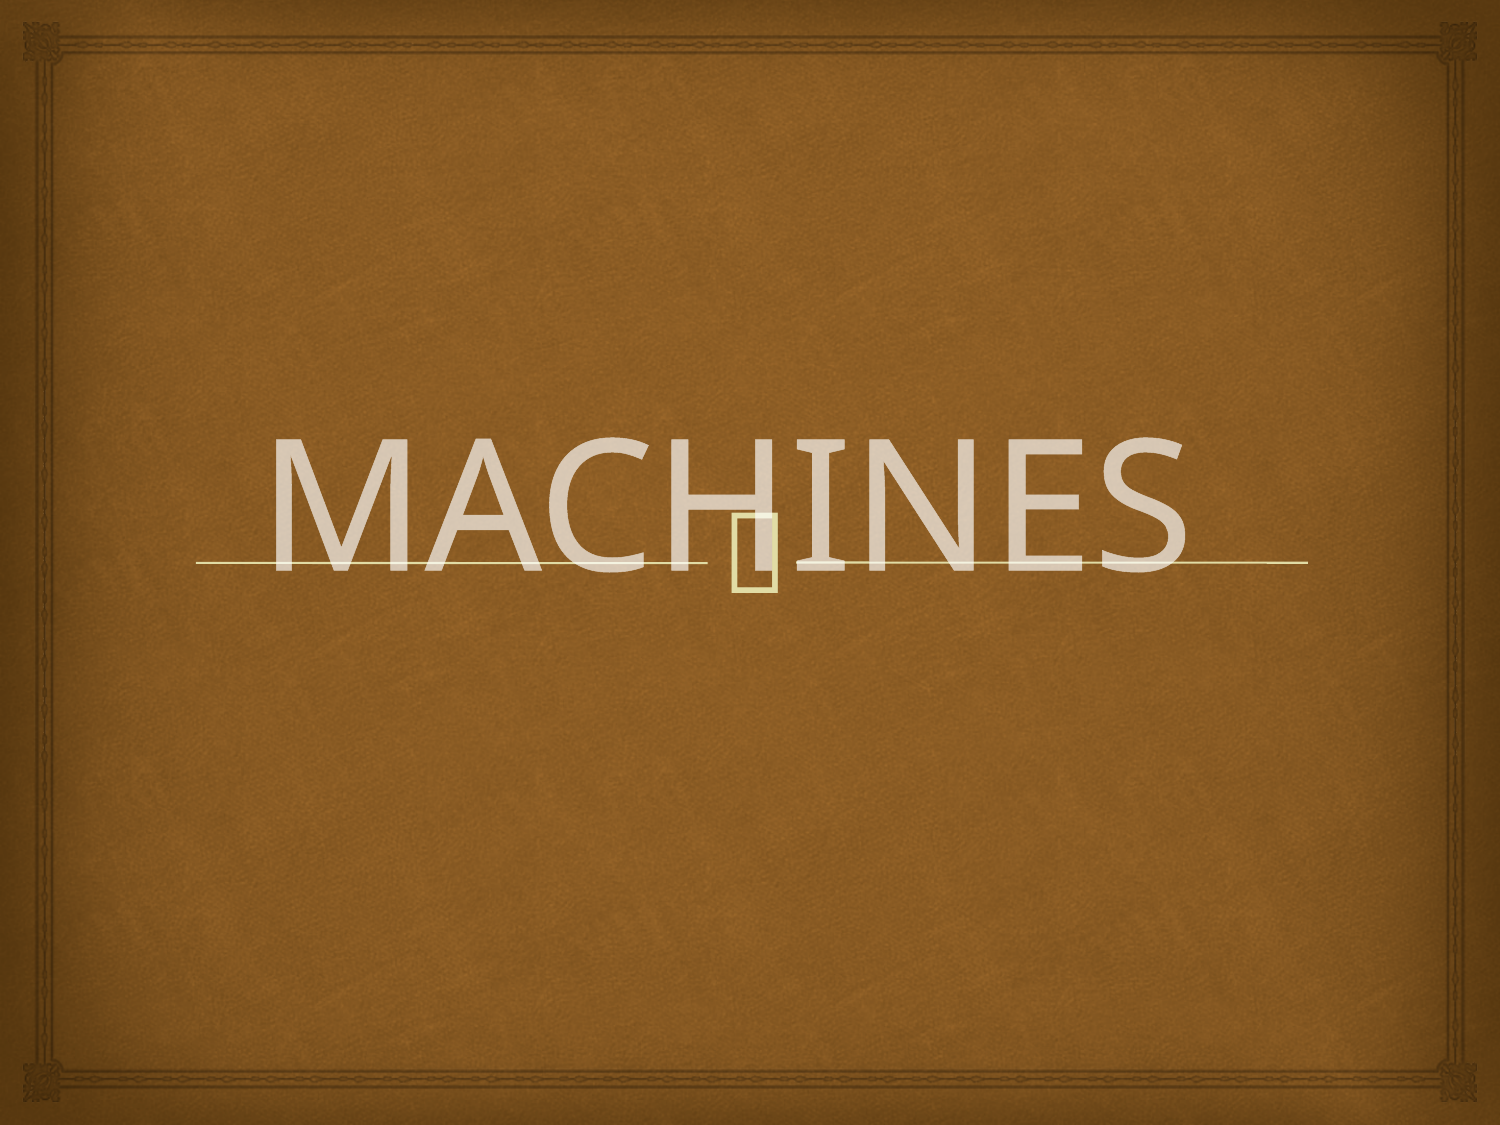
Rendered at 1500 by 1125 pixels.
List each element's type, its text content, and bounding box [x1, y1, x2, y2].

title MACHINES [88, 373, 1364, 615]
picture [0, 0, 1500, 1125]
